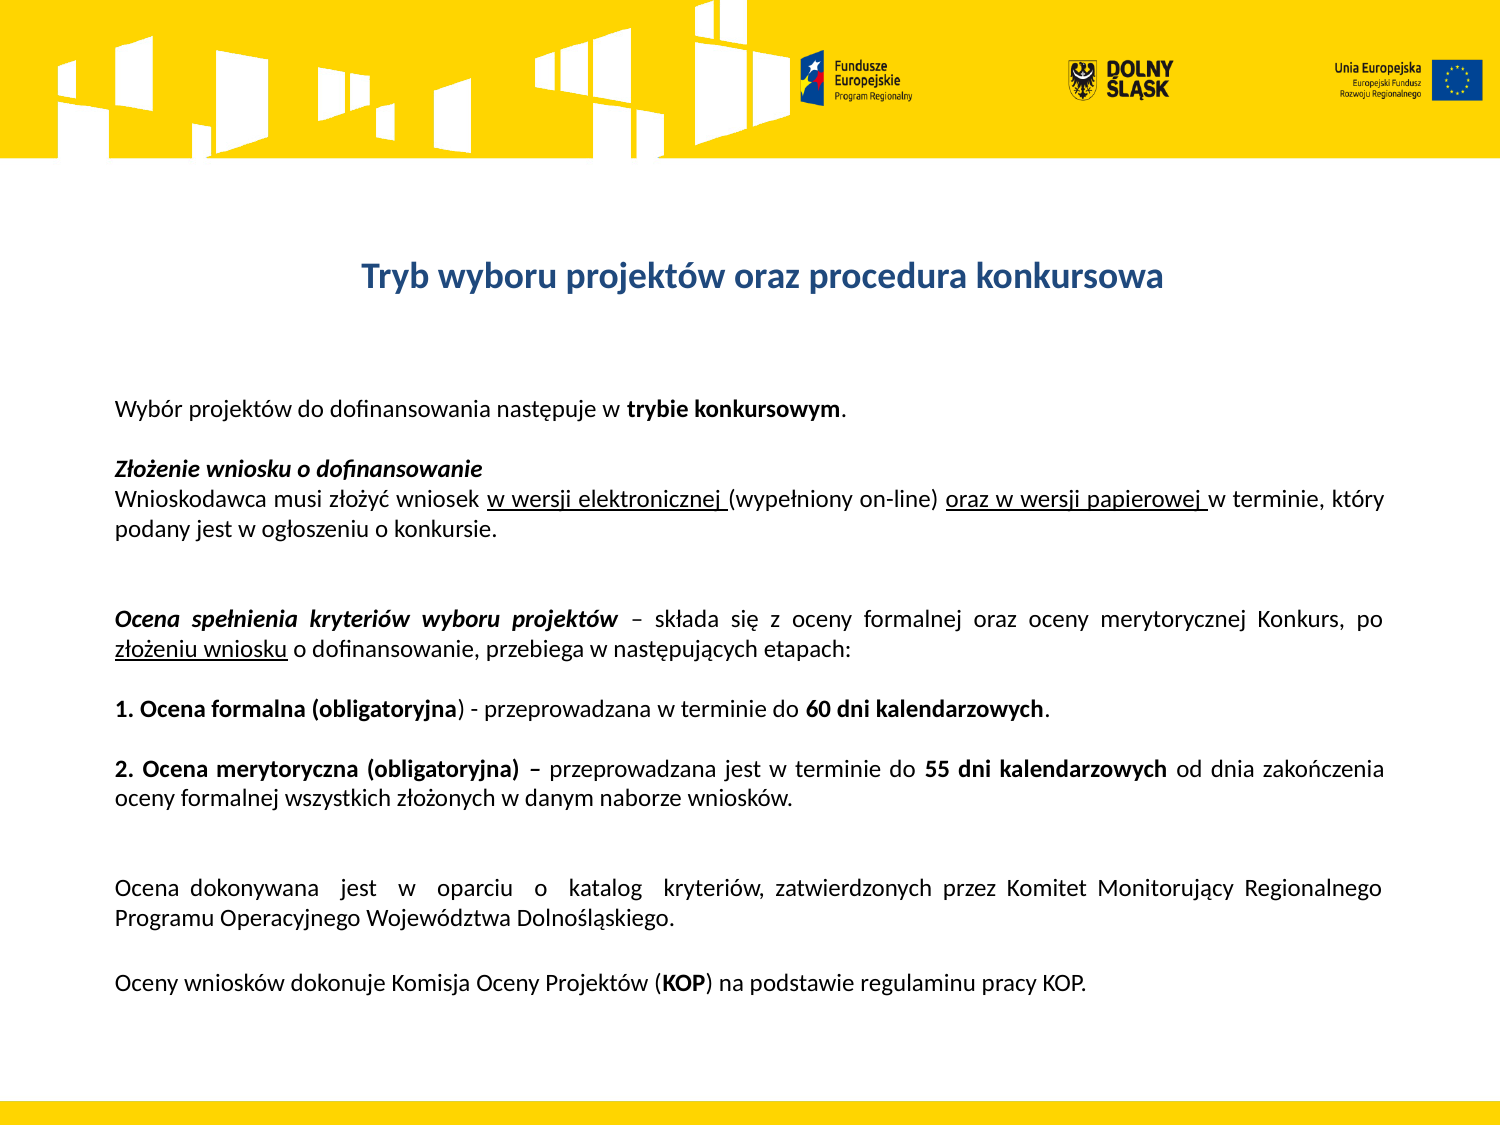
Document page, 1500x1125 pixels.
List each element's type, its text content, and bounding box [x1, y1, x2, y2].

picture [0, 0, 1500, 1125]
text_box Wybór projektów do dofinansowania następuje w trybie konkursowym. Złożenie wniosku o dofinansowanie Wnioskodawca musi złożyć wniosek w wersji elektronicznej (wypełniony on-line) oraz w wersji papierowej w terminie, który podany jest w ogłoszeniu o konkursie. Ocena spełnienia kryteriów wyboru projektów – składa się z oceny formalnej oraz oceny merytorycznej Konkurs, po złożeniu wniosku o dofinansowanie, przebiega w następujących etapach: 1. Ocena formalna (obligatoryjna) - przeprowadzana w terminie do 60 dni kalendarzowych. 2. Ocena merytoryczna (obligatoryjna) – przeprowadzana jest w terminie do 55 dni kalendarzowych od dnia zakończenia oceny formalnej wszystkich złożonych w danym naborze wniosków. Ocena dokonywana jest w oparciu o katalog kryteriów, zatwierdzonych przez Komitet Monitorujący Regionalnego Programu Operacyjnego Województwa Dolnośląskiego. Oceny wniosków dokonuje Komisja Oceny Projektów (KOP) na podstawie regulaminu pracy KOP. [100, 385, 1400, 1004]
text_box Tryb wyboru projektów oraz procedura konkursowa [335, 243, 1181, 304]
